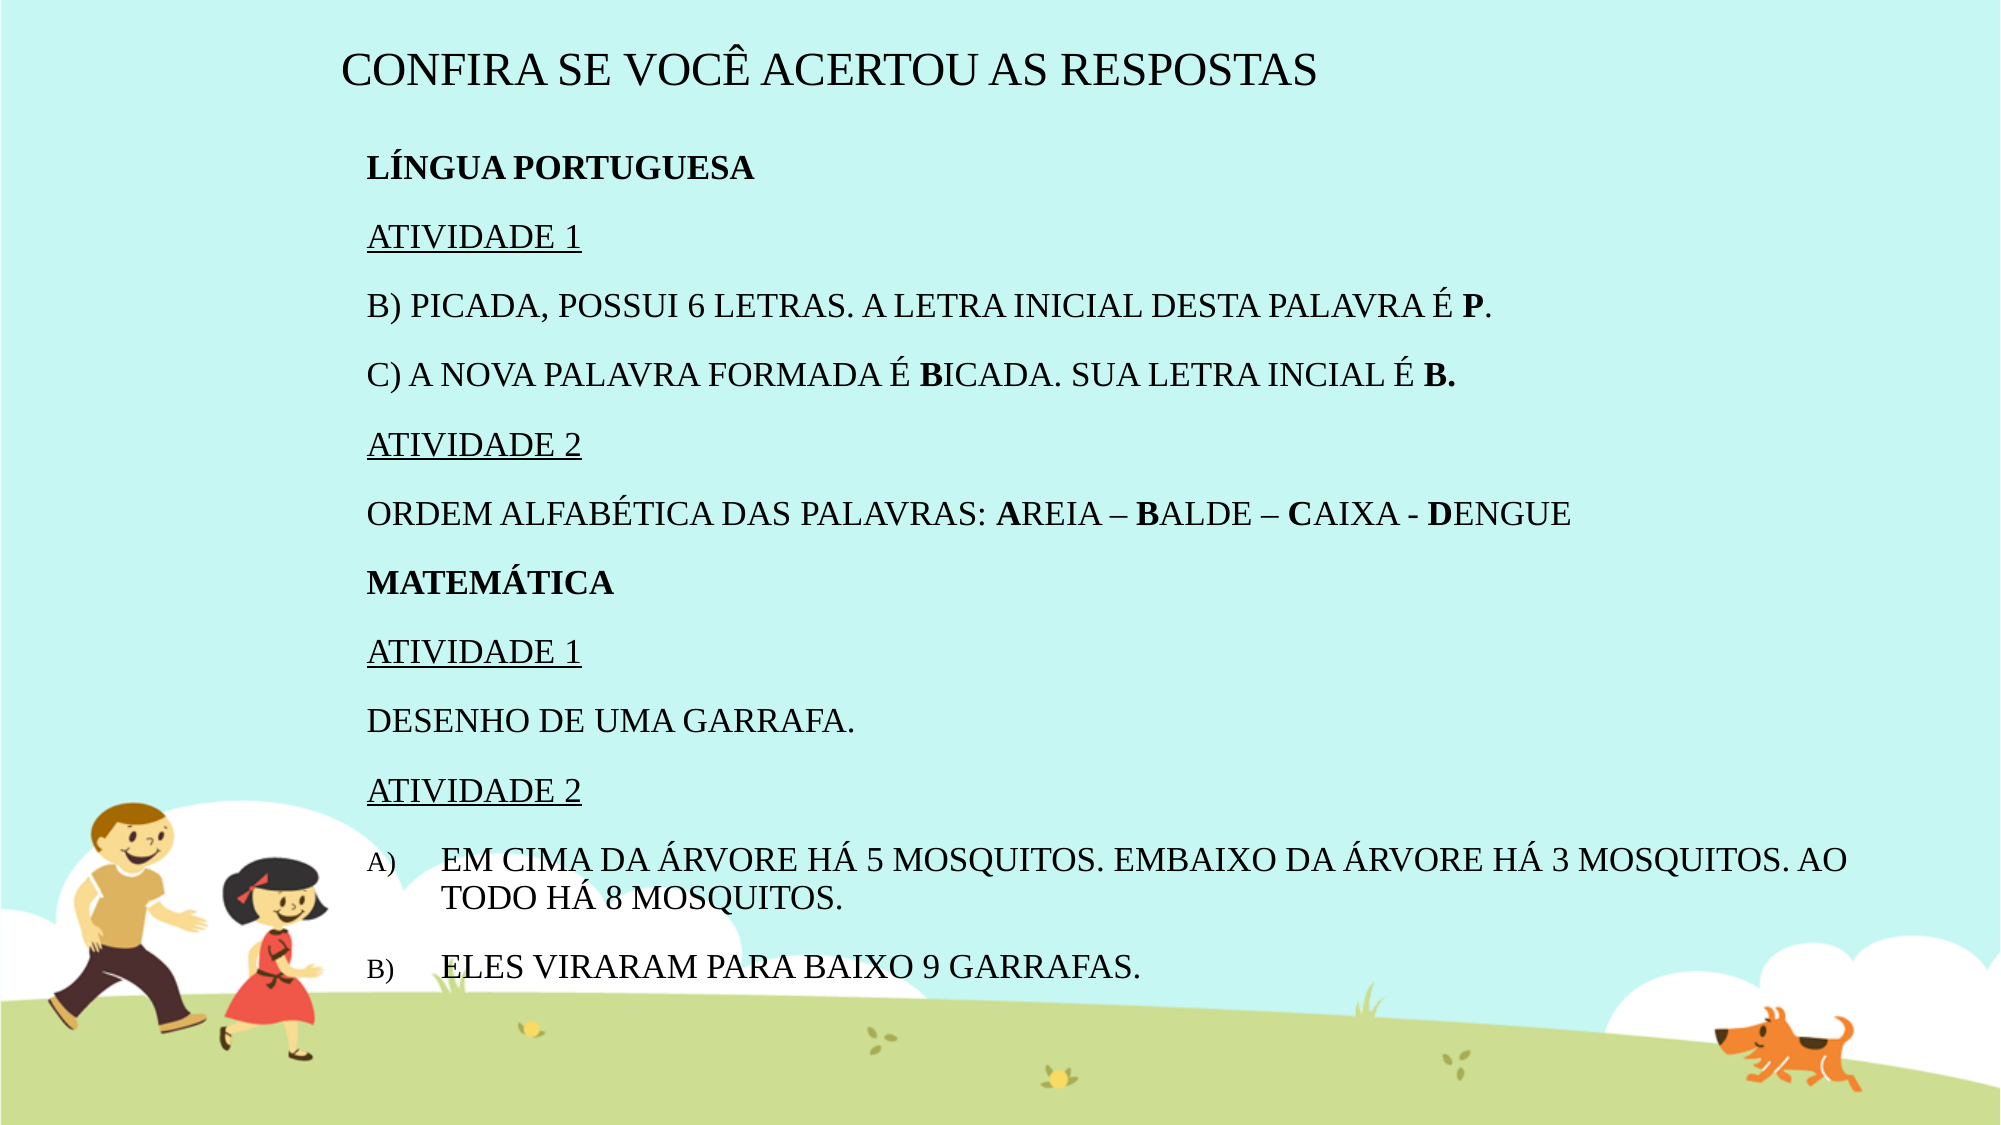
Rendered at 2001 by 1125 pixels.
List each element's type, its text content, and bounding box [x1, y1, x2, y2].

picture [0, 0, 2001, 1125]
title CONFIRA SE VOCÊ ACERTOU AS RESPOSTAS [326, 37, 1864, 104]
list LÍNGUA PORTUGUESA ATIVIDADE 1 B) PICADA, POSSUI 6 LETRAS. A LETRA INICIAL DESTA PALAVRA É P. C) A NOVA PALAVRA FORMADA É BICADA. SUA LETRA INCIAL É B. ATIVIDADE 2 ORDEM ALFABÉTICA DAS PALAVRAS: AREIA – BALDE – CAIXA - DENGUE MATEMÁTICA ATIVIDADE 1 DESENHO DE UMA GARRAFA. ATIVIDADE 2 EM CIMA DA ÁRVORE HÁ 5 MOSQUITOS. EMBAIXO DA ÁRVORE HÁ 3 MOSQUITOS. AO TODO HÁ 8 MOSQUITOS. ELES VIRARAM PARA BAIXO 9 GARRAFAS. [344, 141, 1900, 1069]
